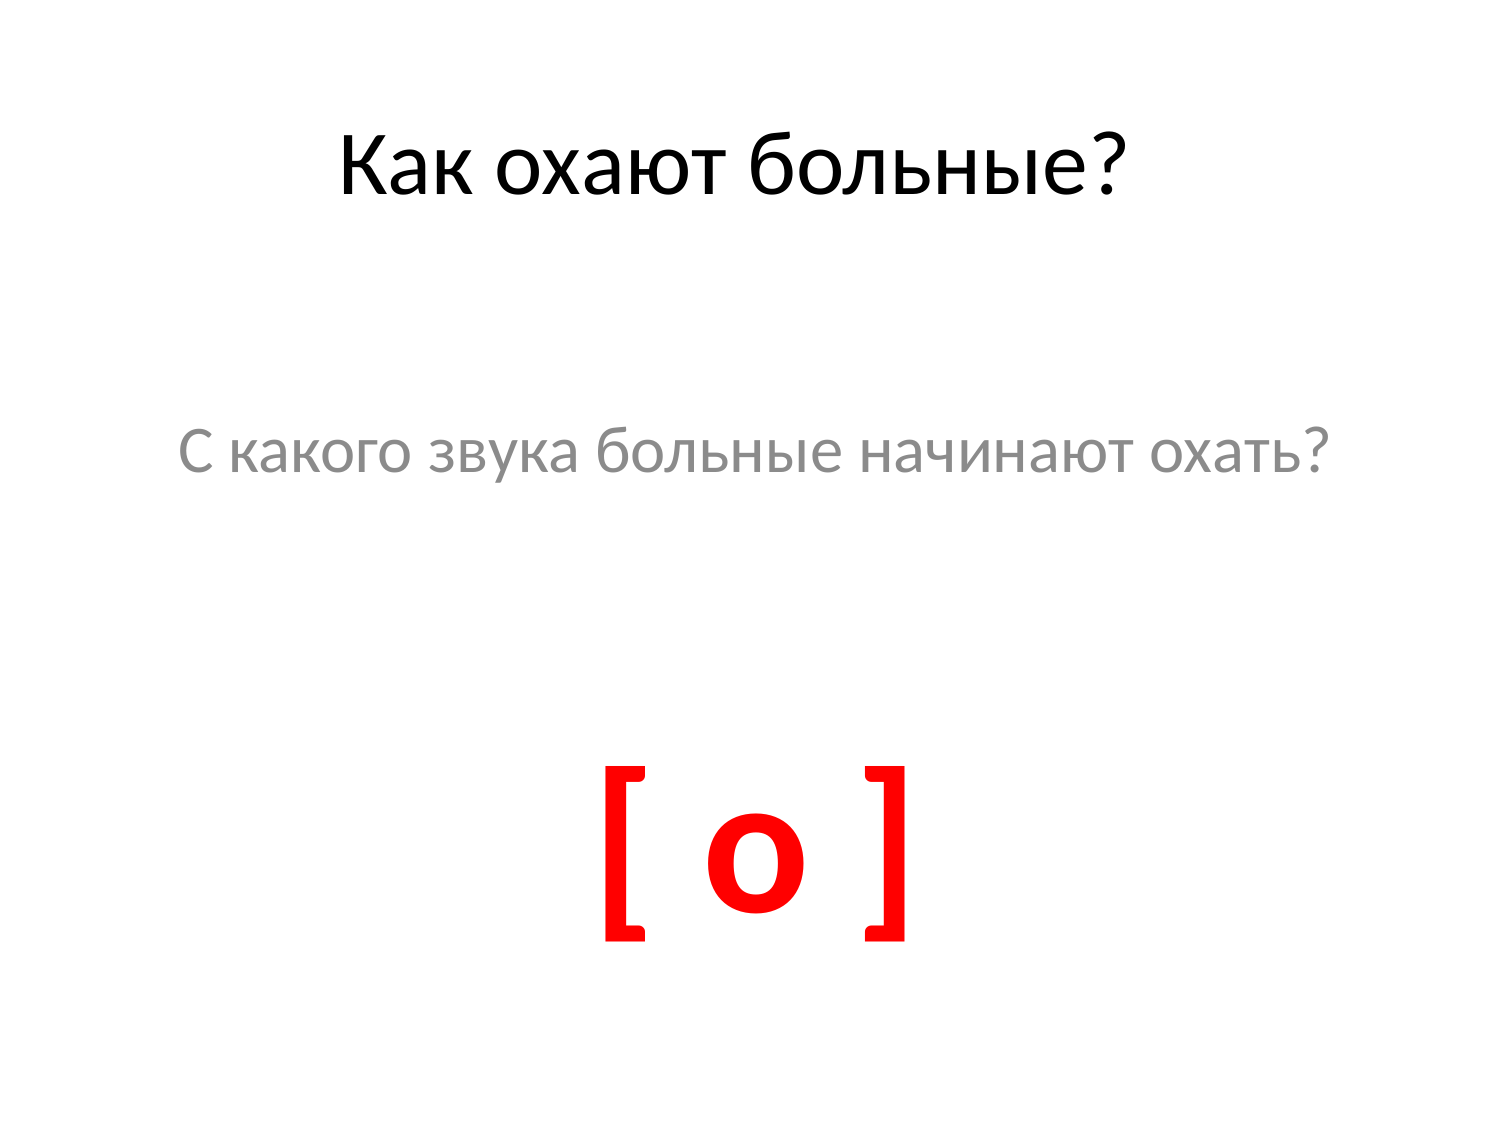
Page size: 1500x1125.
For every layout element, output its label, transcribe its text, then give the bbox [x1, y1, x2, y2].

title Как охают больные? [82, 46, 1388, 270]
subtitle С какого звука больные начинают охать? [ о ] [82, 304, 1430, 1090]
